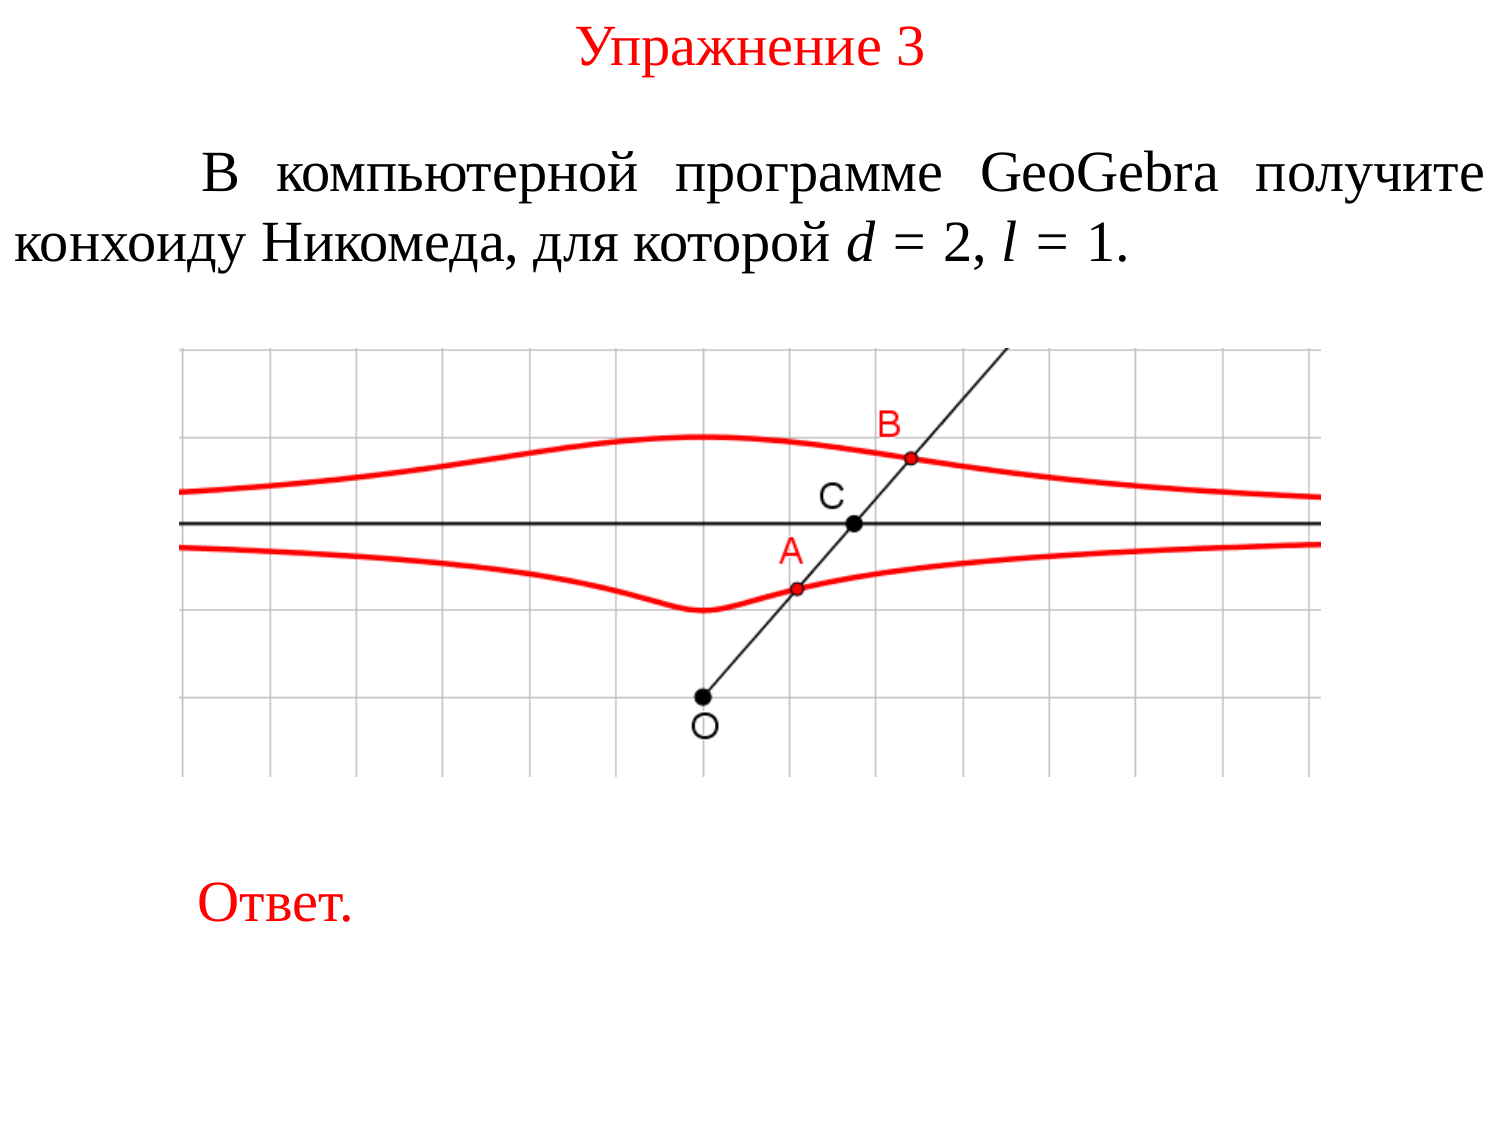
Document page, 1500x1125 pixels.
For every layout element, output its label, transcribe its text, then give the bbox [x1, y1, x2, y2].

text_box В компьютерной программе GeoGebra получите конхоиду Никомеда, для которой d = 2, l = 1. [0, 125, 1500, 281]
text_box Упражнение 3 [0, 0, 1500, 85]
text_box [179, 348, 1321, 942]
